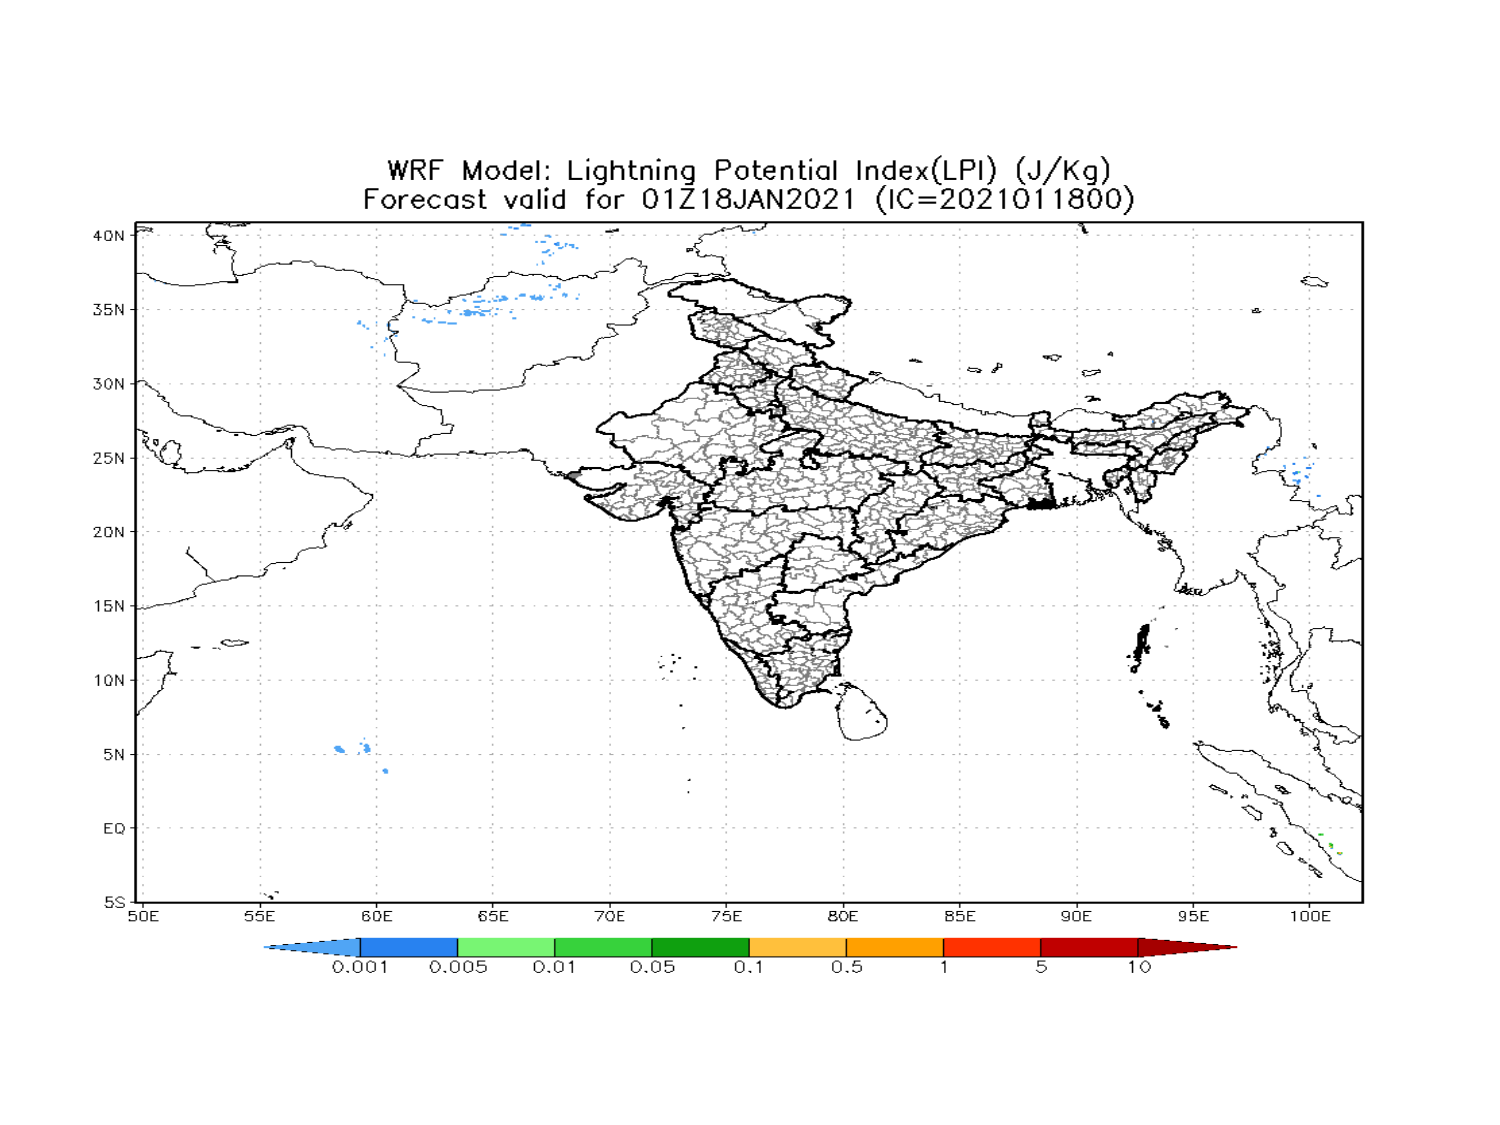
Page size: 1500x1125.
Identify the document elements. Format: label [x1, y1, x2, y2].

picture [74, 149, 1426, 976]
